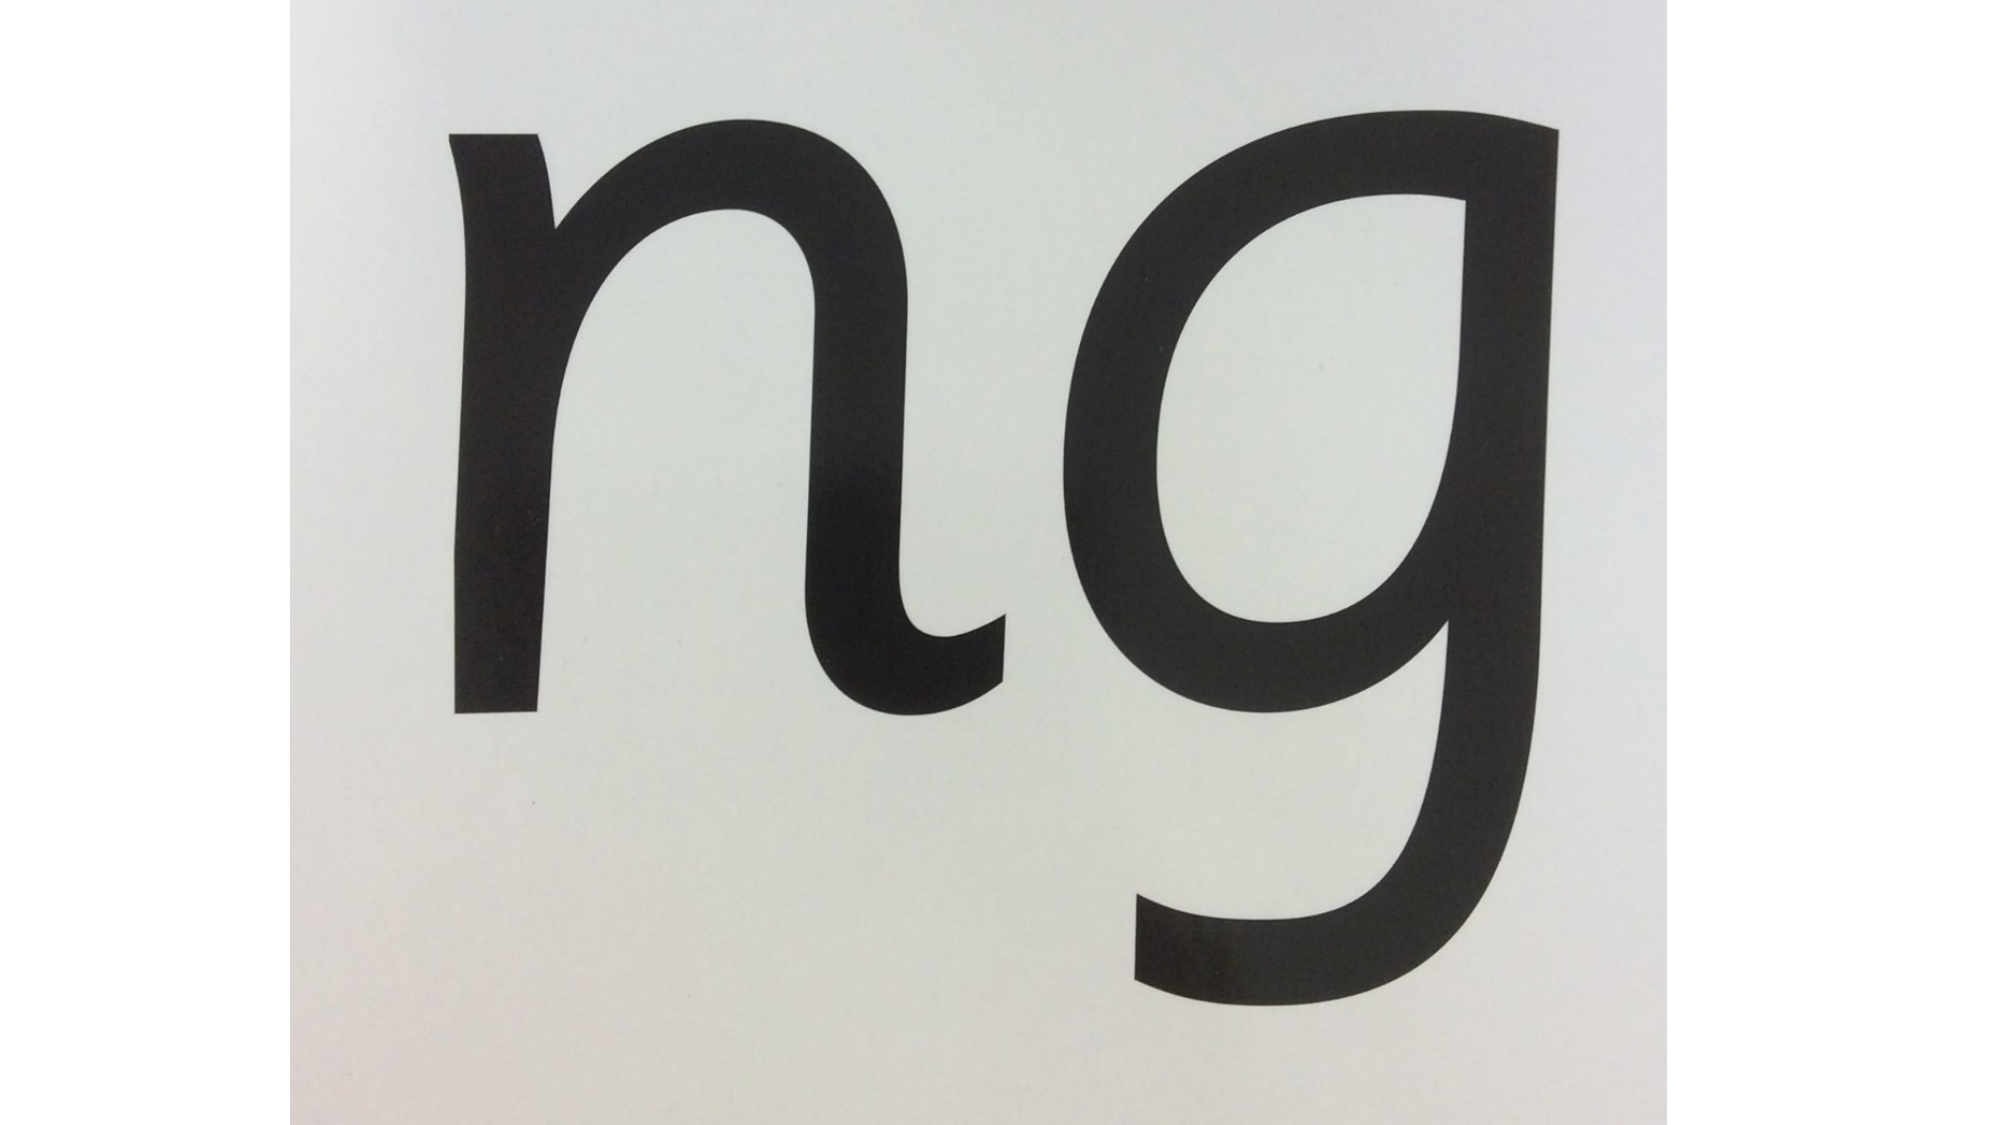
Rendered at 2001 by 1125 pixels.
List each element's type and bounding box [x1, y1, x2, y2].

list [290, 0, 1667, 1125]
